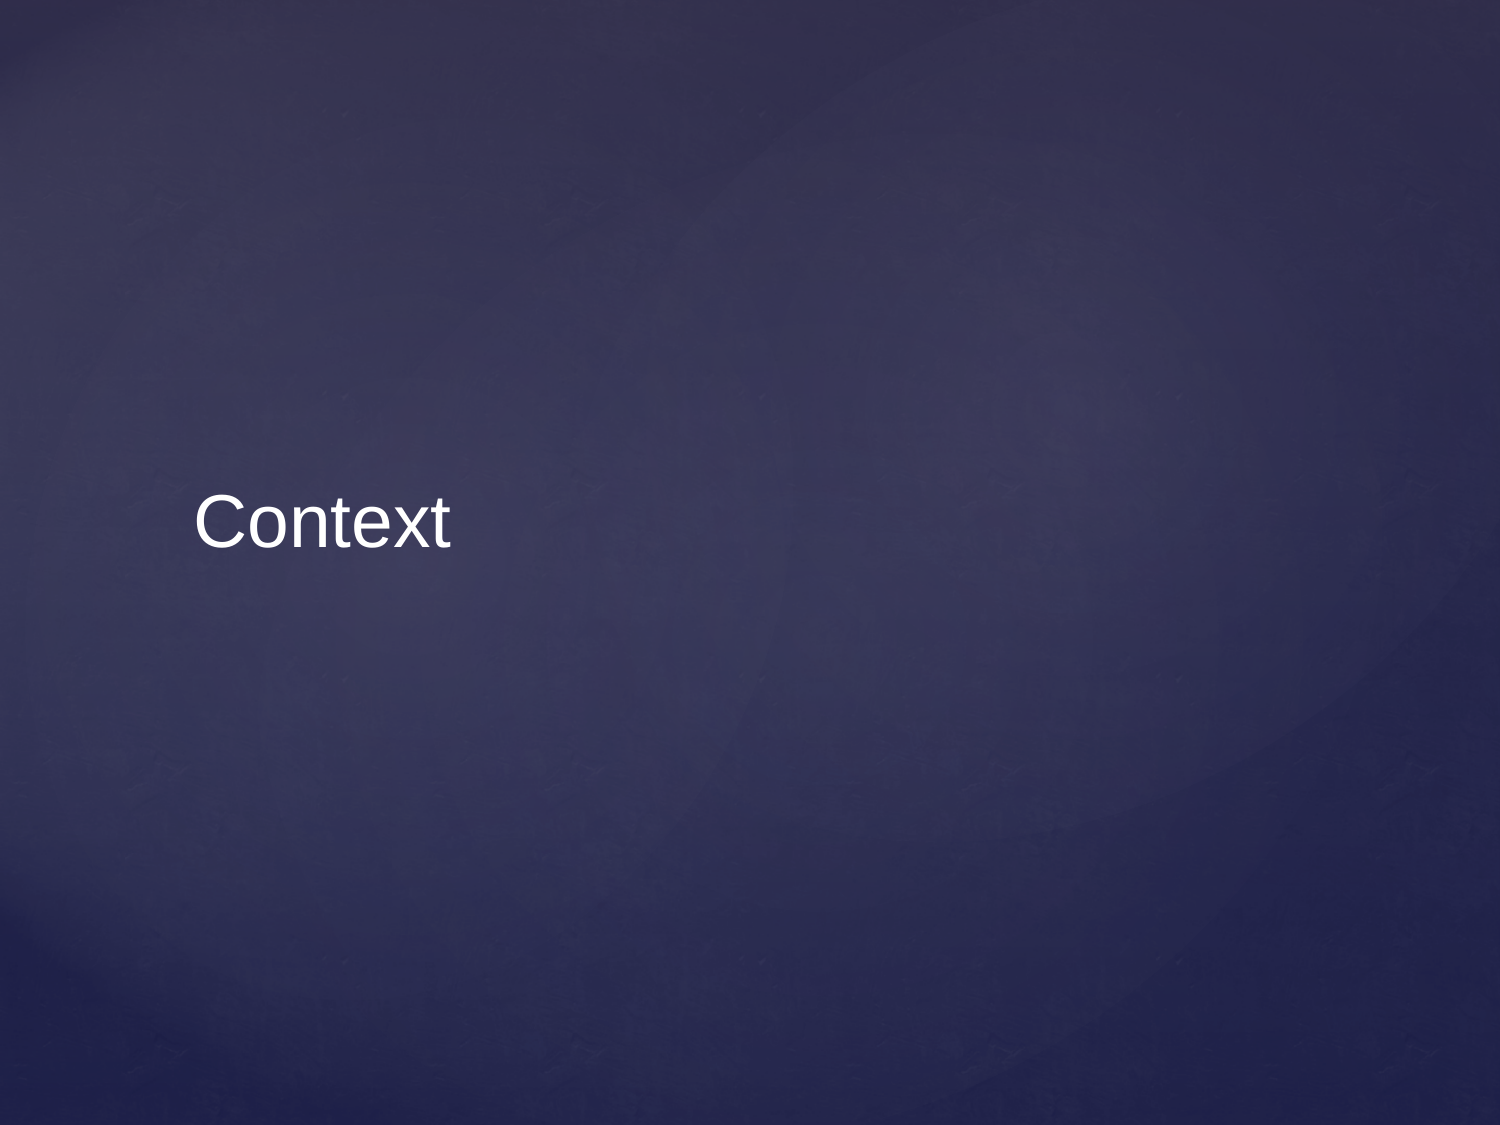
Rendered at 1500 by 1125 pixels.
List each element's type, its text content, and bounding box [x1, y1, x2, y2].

text_box Context [178, 464, 467, 570]
